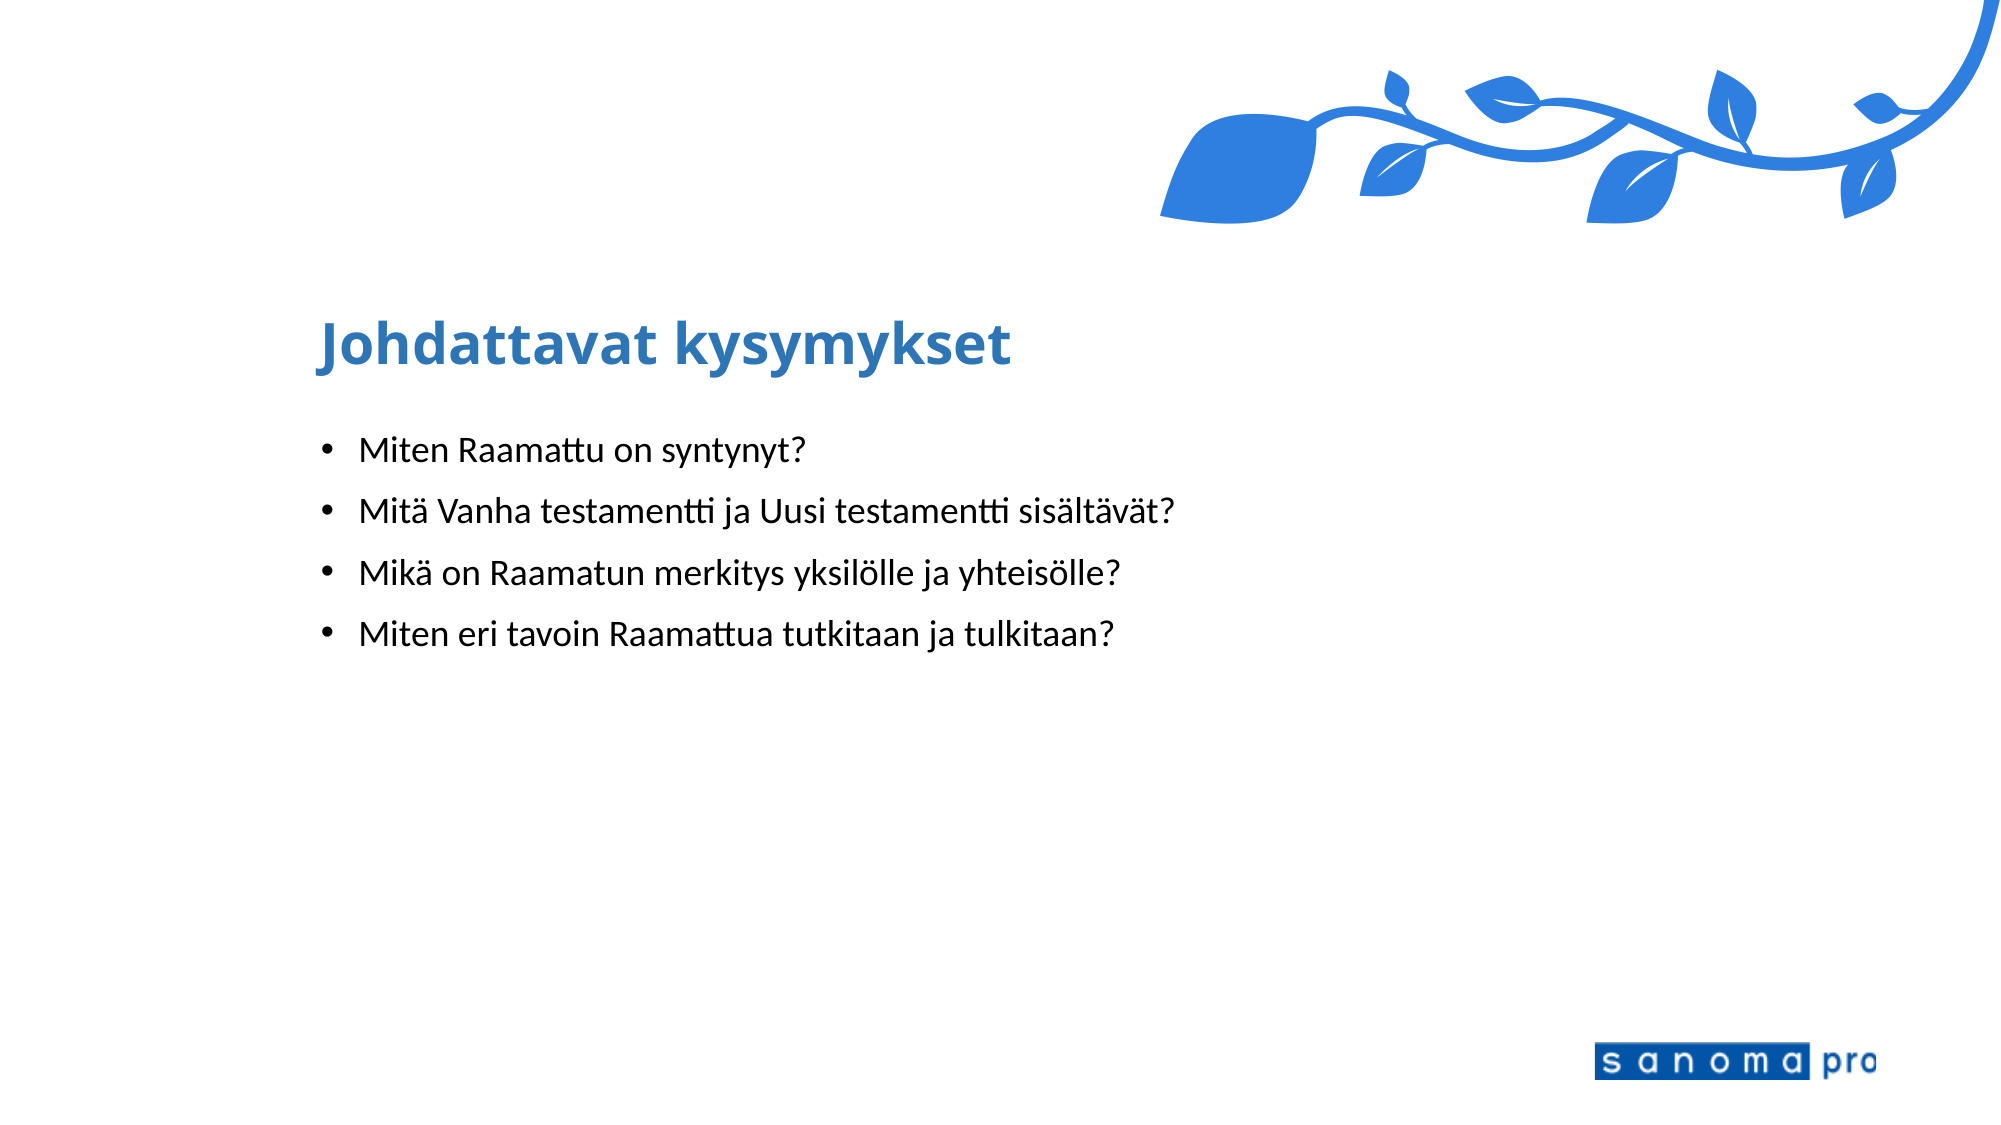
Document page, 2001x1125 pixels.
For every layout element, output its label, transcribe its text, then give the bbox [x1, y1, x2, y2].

slide_number [1412, 1030, 1939, 1091]
picture [1594, 1041, 1877, 1080]
picture [1160, 0, 2000, 236]
title Johdattavat kysymykset [305, 281, 1067, 410]
list Miten Raamattu on syntynyt? Mitä Vanha testamentti ja Uusi testamentti sisältävät? Mikä on Raamatun merkitys yksilölle ja yhteisölle? Miten eri tavoin Raamattua tutkitaan ja tulkitaan? [305, 422, 1581, 997]
